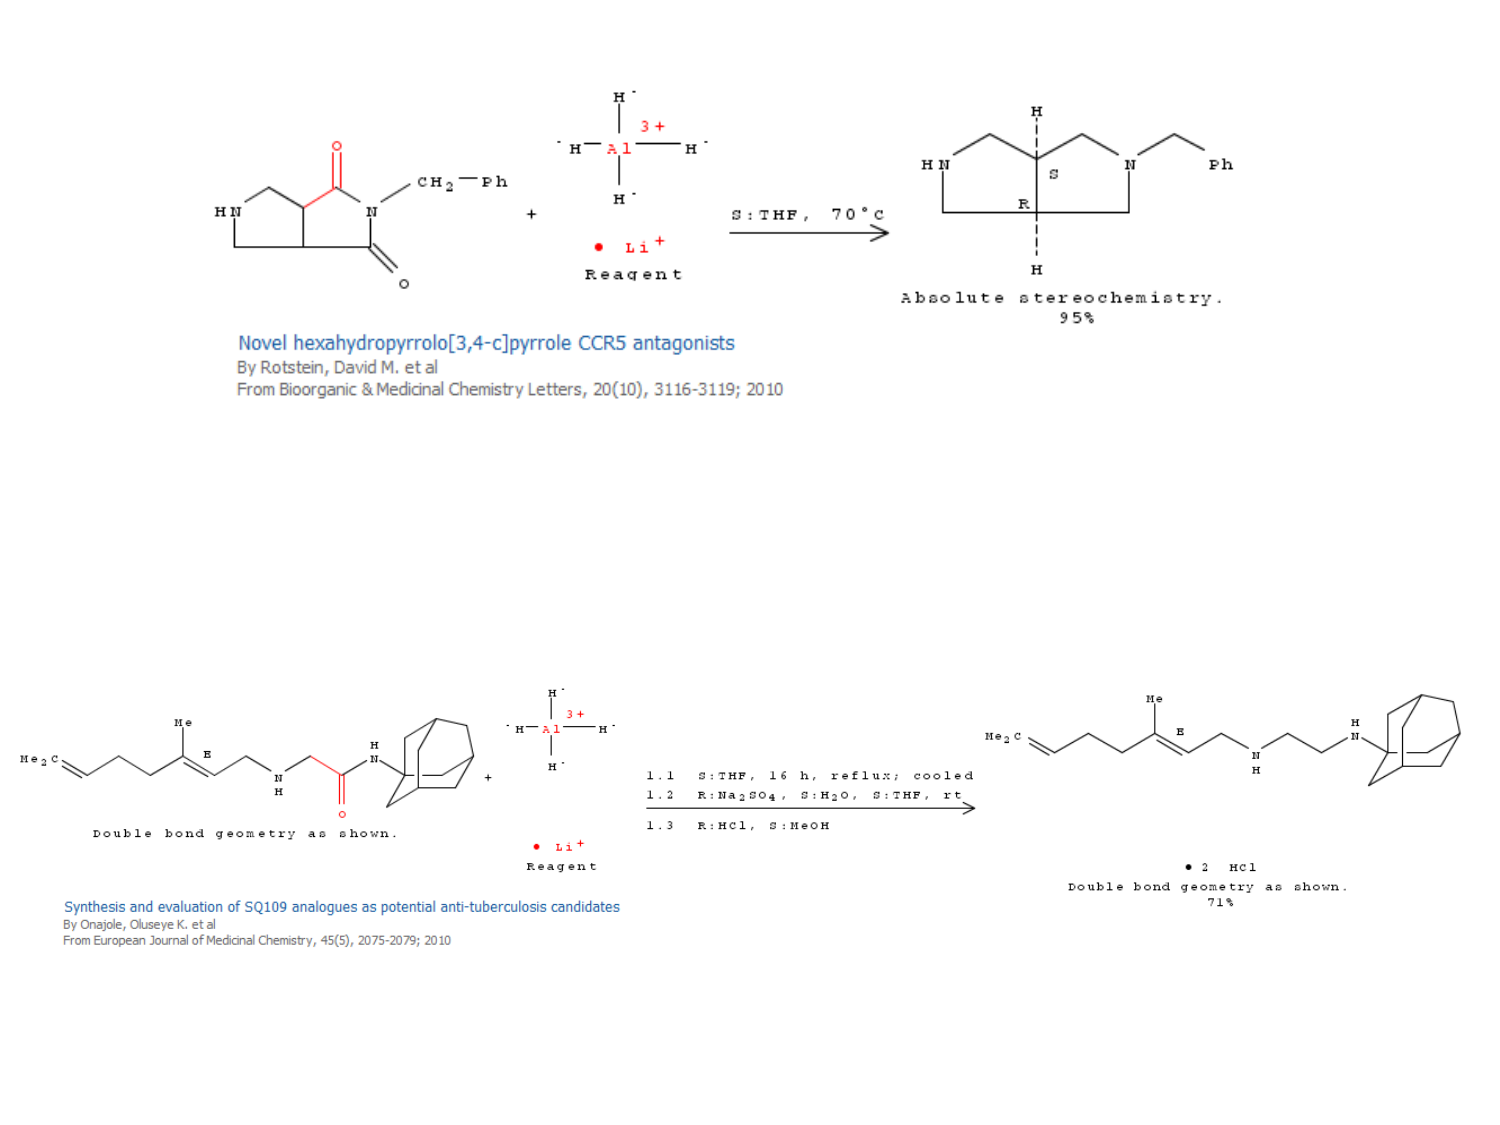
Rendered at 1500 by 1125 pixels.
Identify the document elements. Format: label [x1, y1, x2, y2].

picture [187, 74, 1277, 438]
picture [0, 674, 1500, 972]
